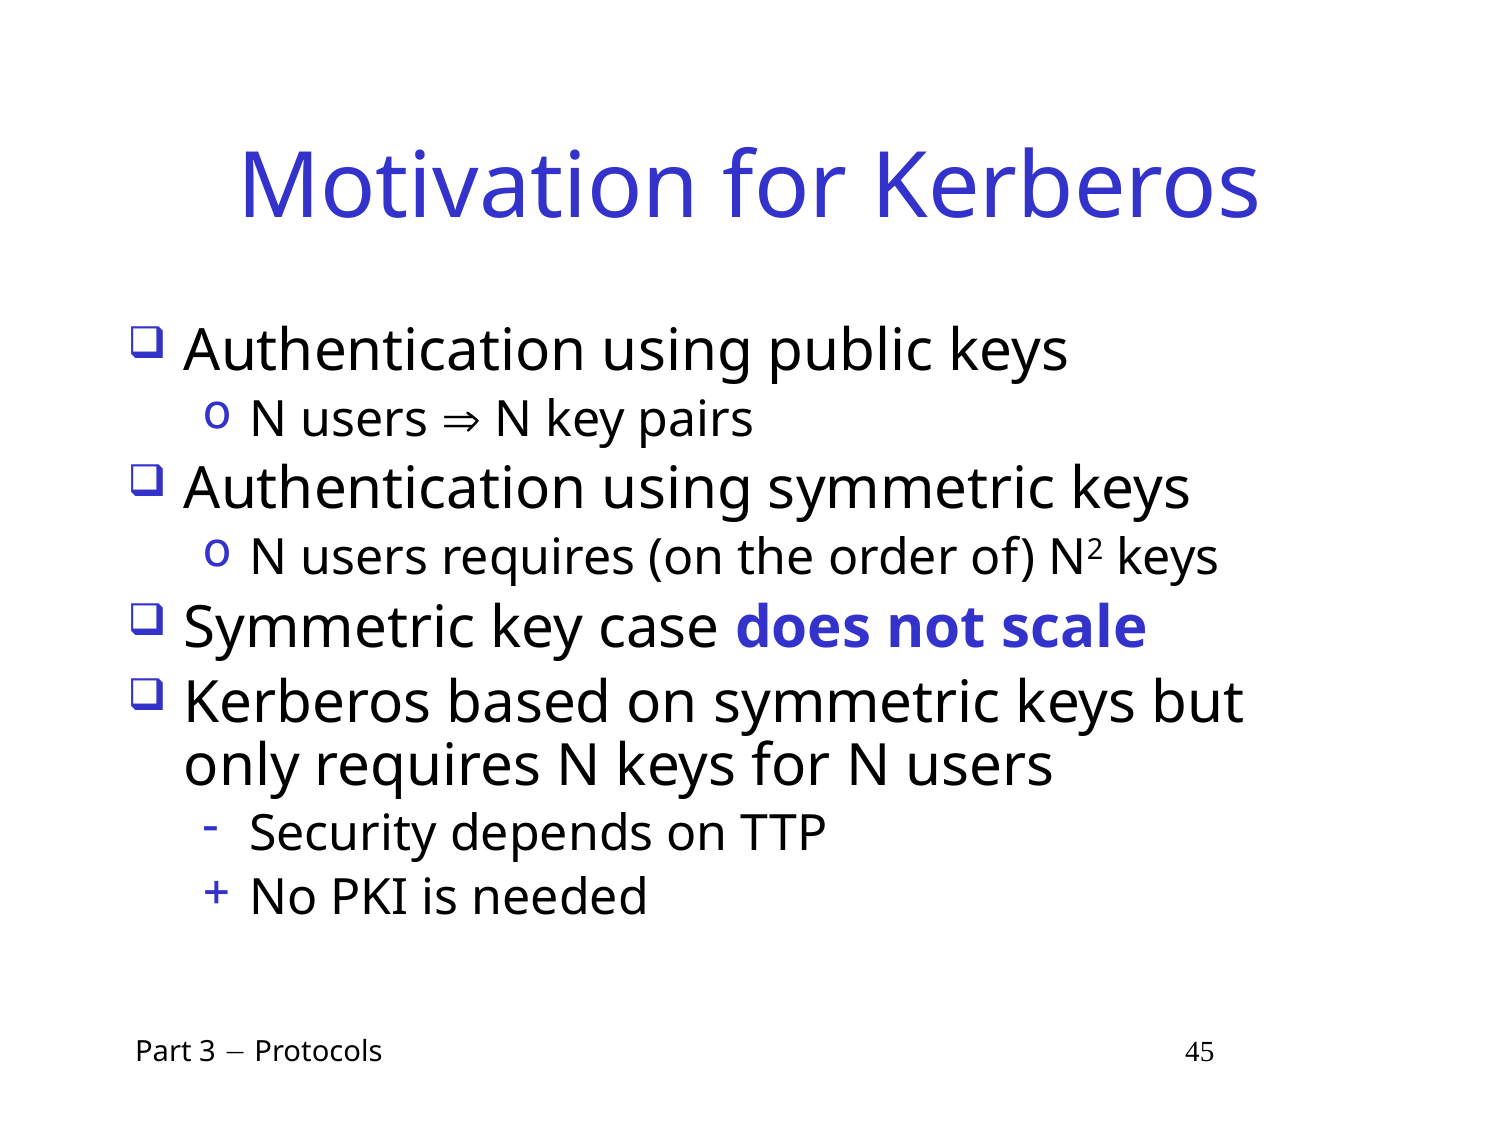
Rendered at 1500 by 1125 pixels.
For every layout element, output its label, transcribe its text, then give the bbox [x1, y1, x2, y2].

list Authentication using public keys N users  N key pairs Authentication using symmetric keys N users requires (on the order of) N2 keys Symmetric key case does not scale Kerberos based on symmetric keys but only requires N keys for N users Security depends on TTP No PKI is needed [112, 312, 1388, 1013]
footer Part 3  Protocols 45 [112, 1024, 1401, 1101]
title Motivation for Kerberos [112, 87, 1388, 276]
